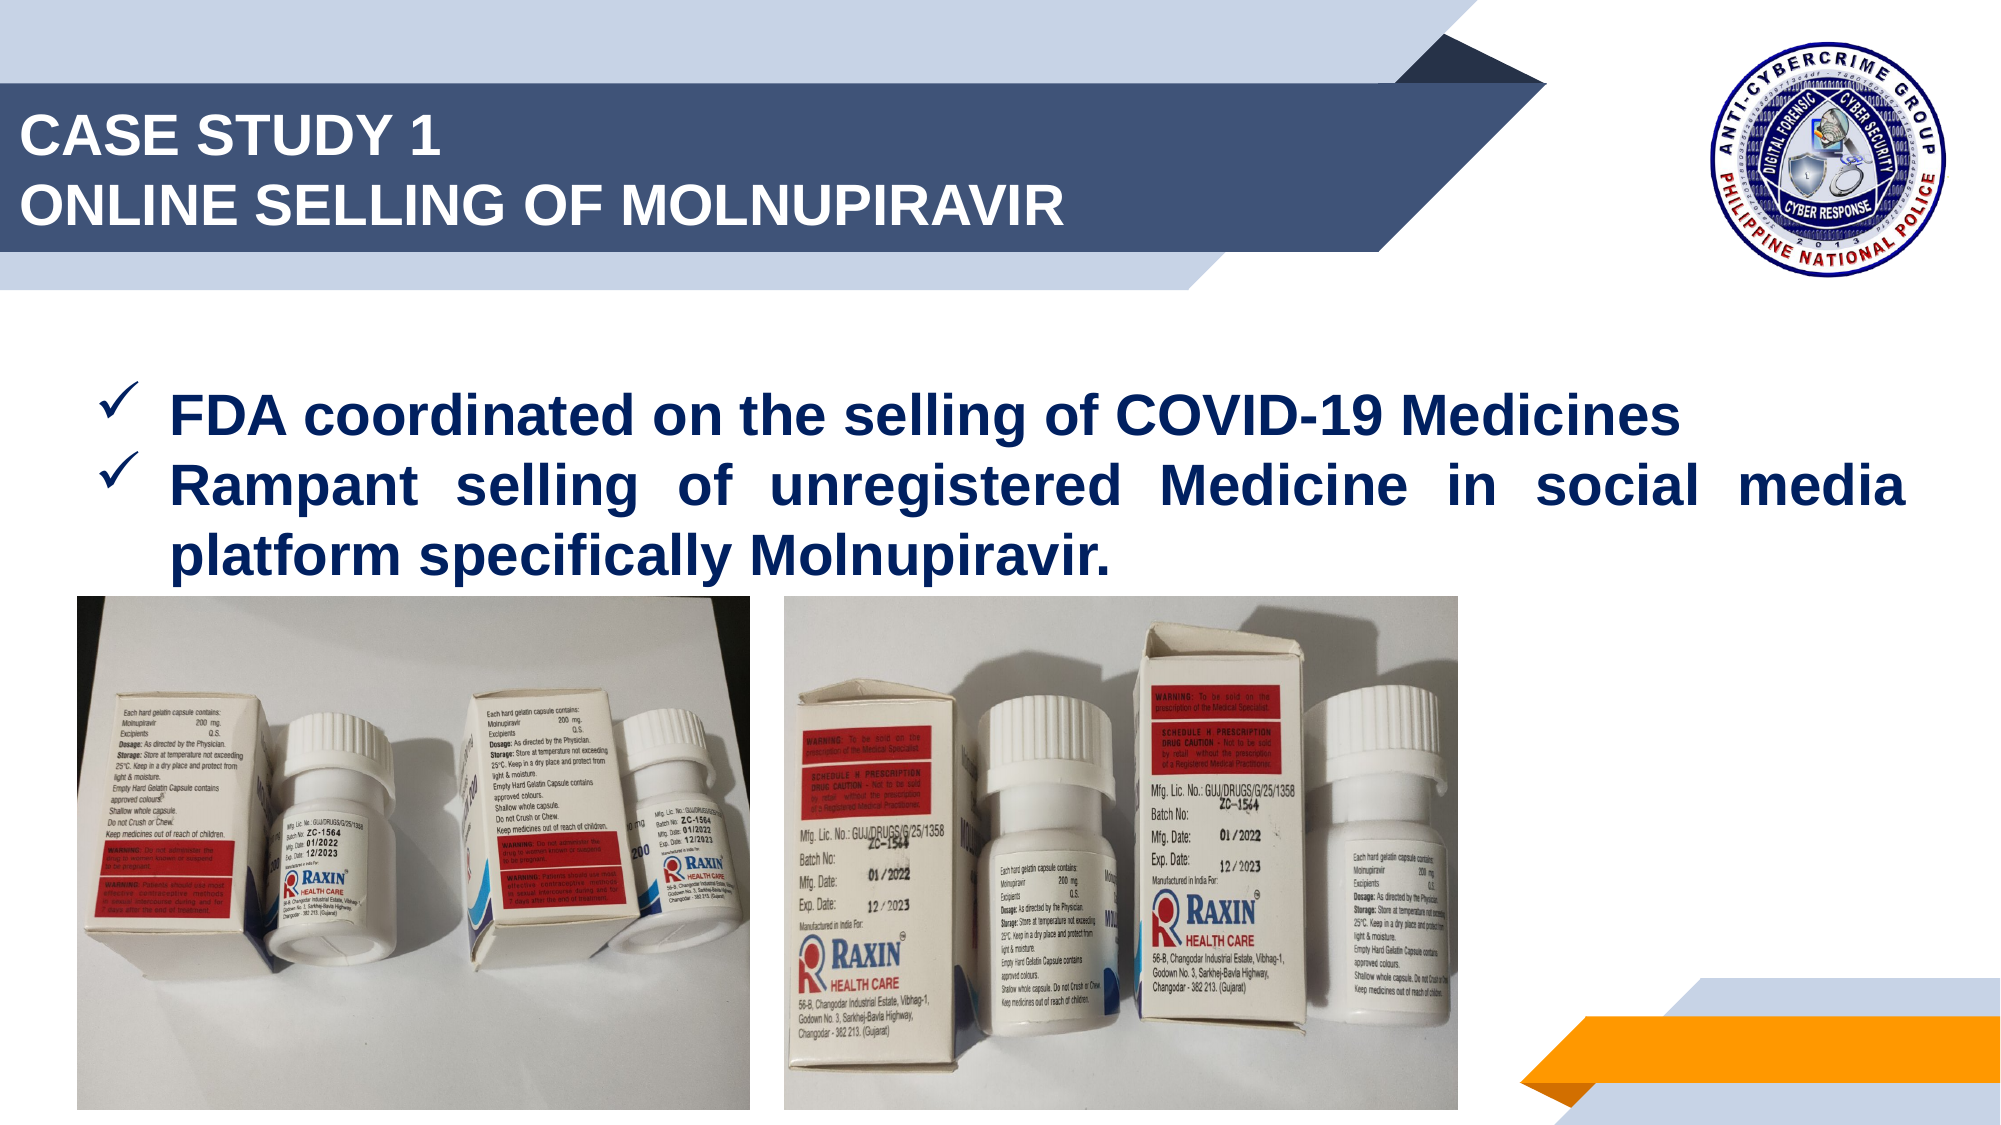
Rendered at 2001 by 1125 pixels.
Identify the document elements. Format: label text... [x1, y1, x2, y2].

picture [784, 596, 1458, 1110]
picture [76, 596, 751, 1110]
picture [1706, 38, 1949, 281]
text_box FDA coordinated on the selling of COVID-19 Medicines Rampant selling of unregistered Medicine in social media platform specifically Molnupiravir. [79, 369, 1923, 595]
text_box CASE STUDY 1 ONLINE SELLING OF MOLNUPIRAVIR [4, 90, 1394, 245]
text_box [21, 353, 1952, 450]
